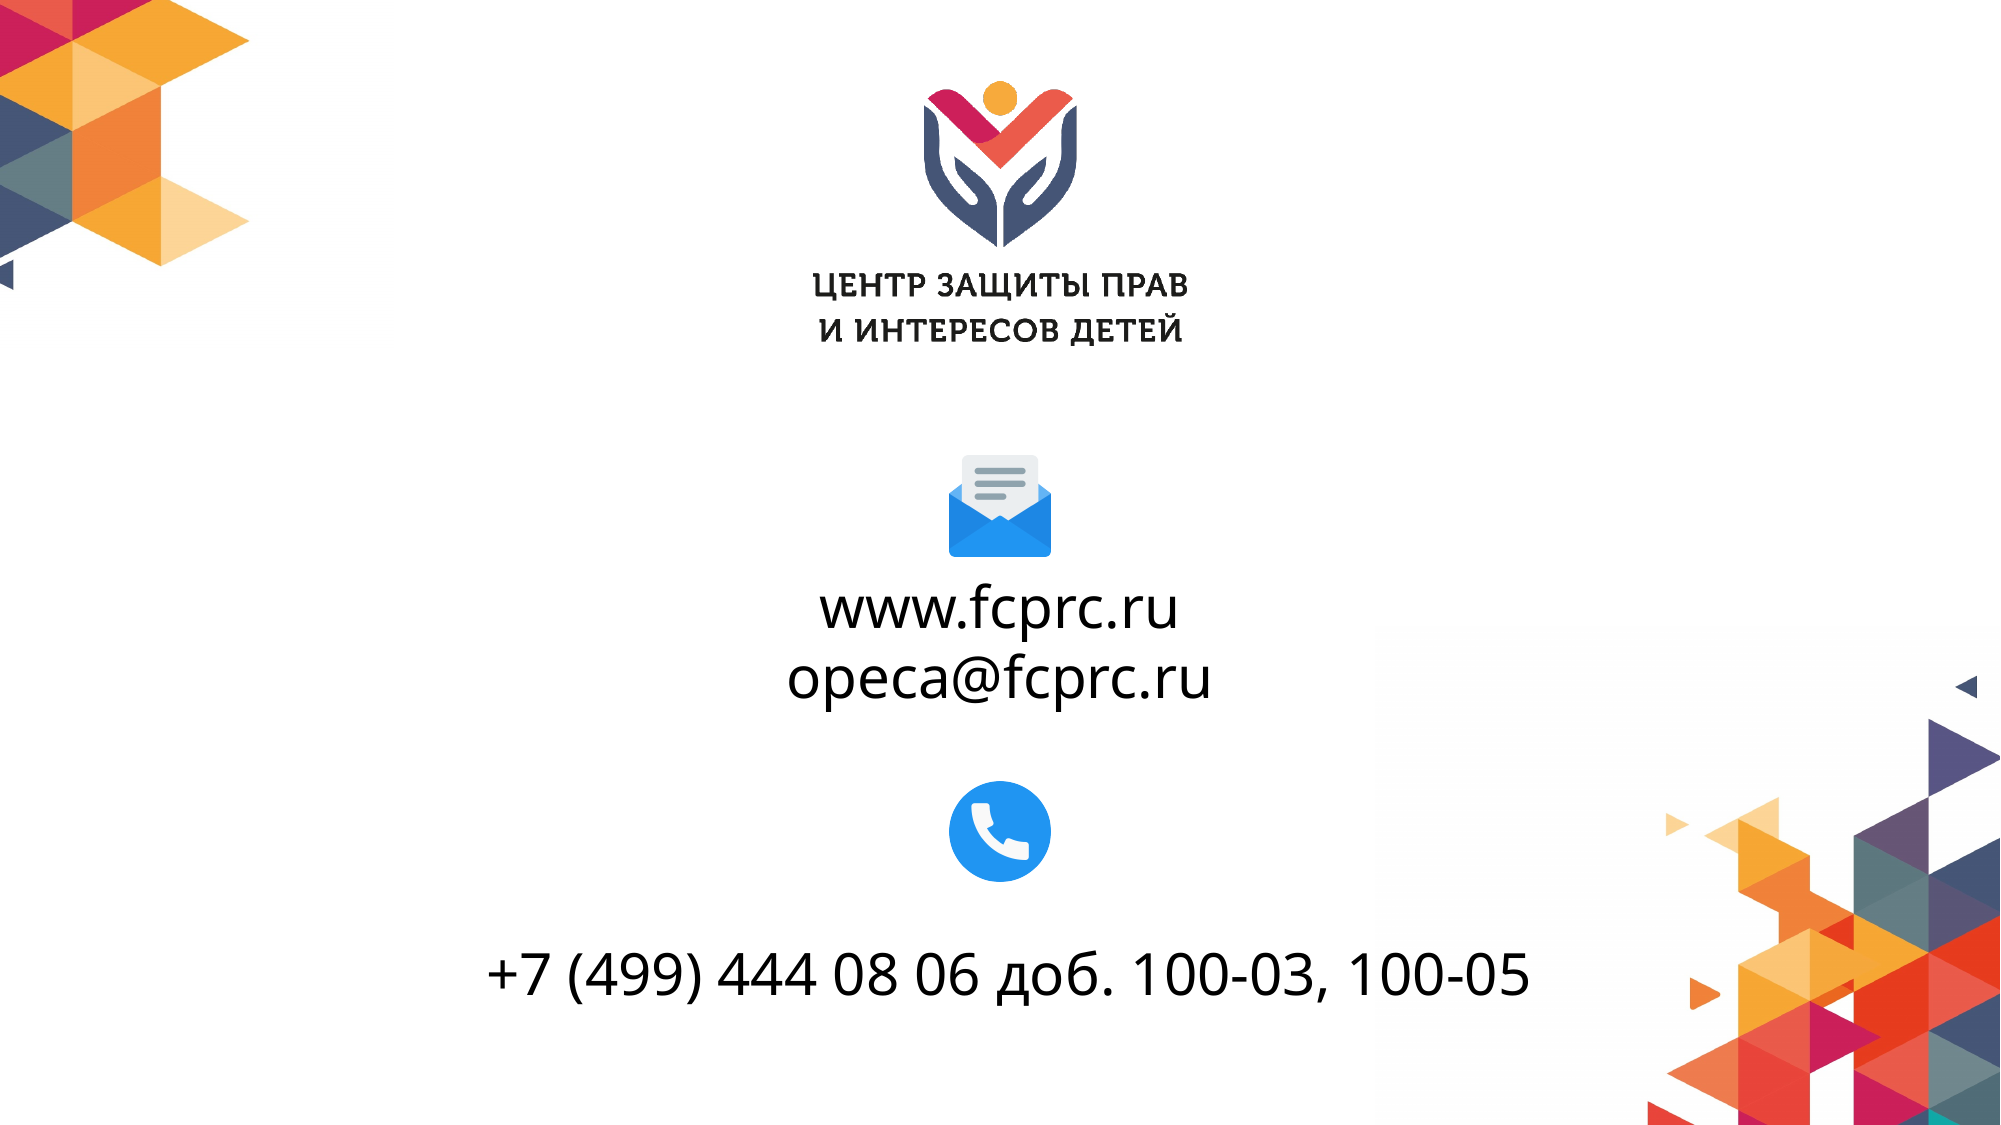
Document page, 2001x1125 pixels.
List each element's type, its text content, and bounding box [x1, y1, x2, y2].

picture [949, 781, 1051, 883]
picture [949, 455, 1051, 557]
text_box +7 (499) 444 08 06 доб. 100-03, 100-05 [393, 929, 1375, 1015]
picture [813, 81, 1187, 346]
picture [0, 0, 394, 348]
text_box www.fcprc.ru opeca@fcprc.ru [621, 562, 1378, 718]
picture [1375, 626, 2000, 1125]
